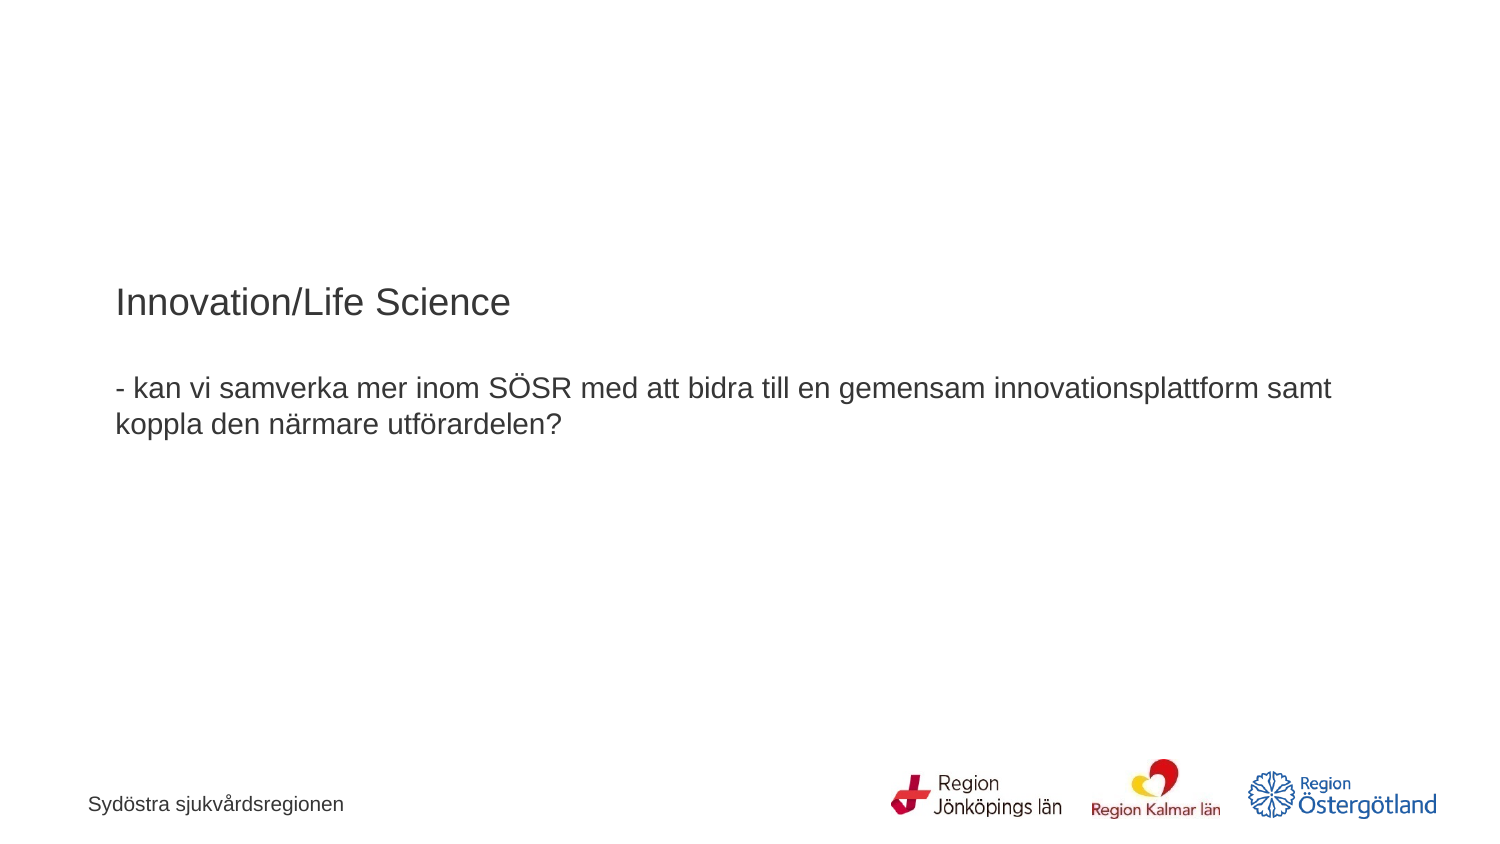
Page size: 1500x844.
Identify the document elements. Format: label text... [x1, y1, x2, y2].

picture [891, 771, 1062, 819]
picture [1092, 759, 1220, 819]
title Innovation/Life Science - kan vi samverka mer inom SÖSR med att bidra till en gemensam innovationsplattform samt koppla den närmare utförardelen? [100, 268, 1376, 450]
picture [1248, 771, 1436, 819]
